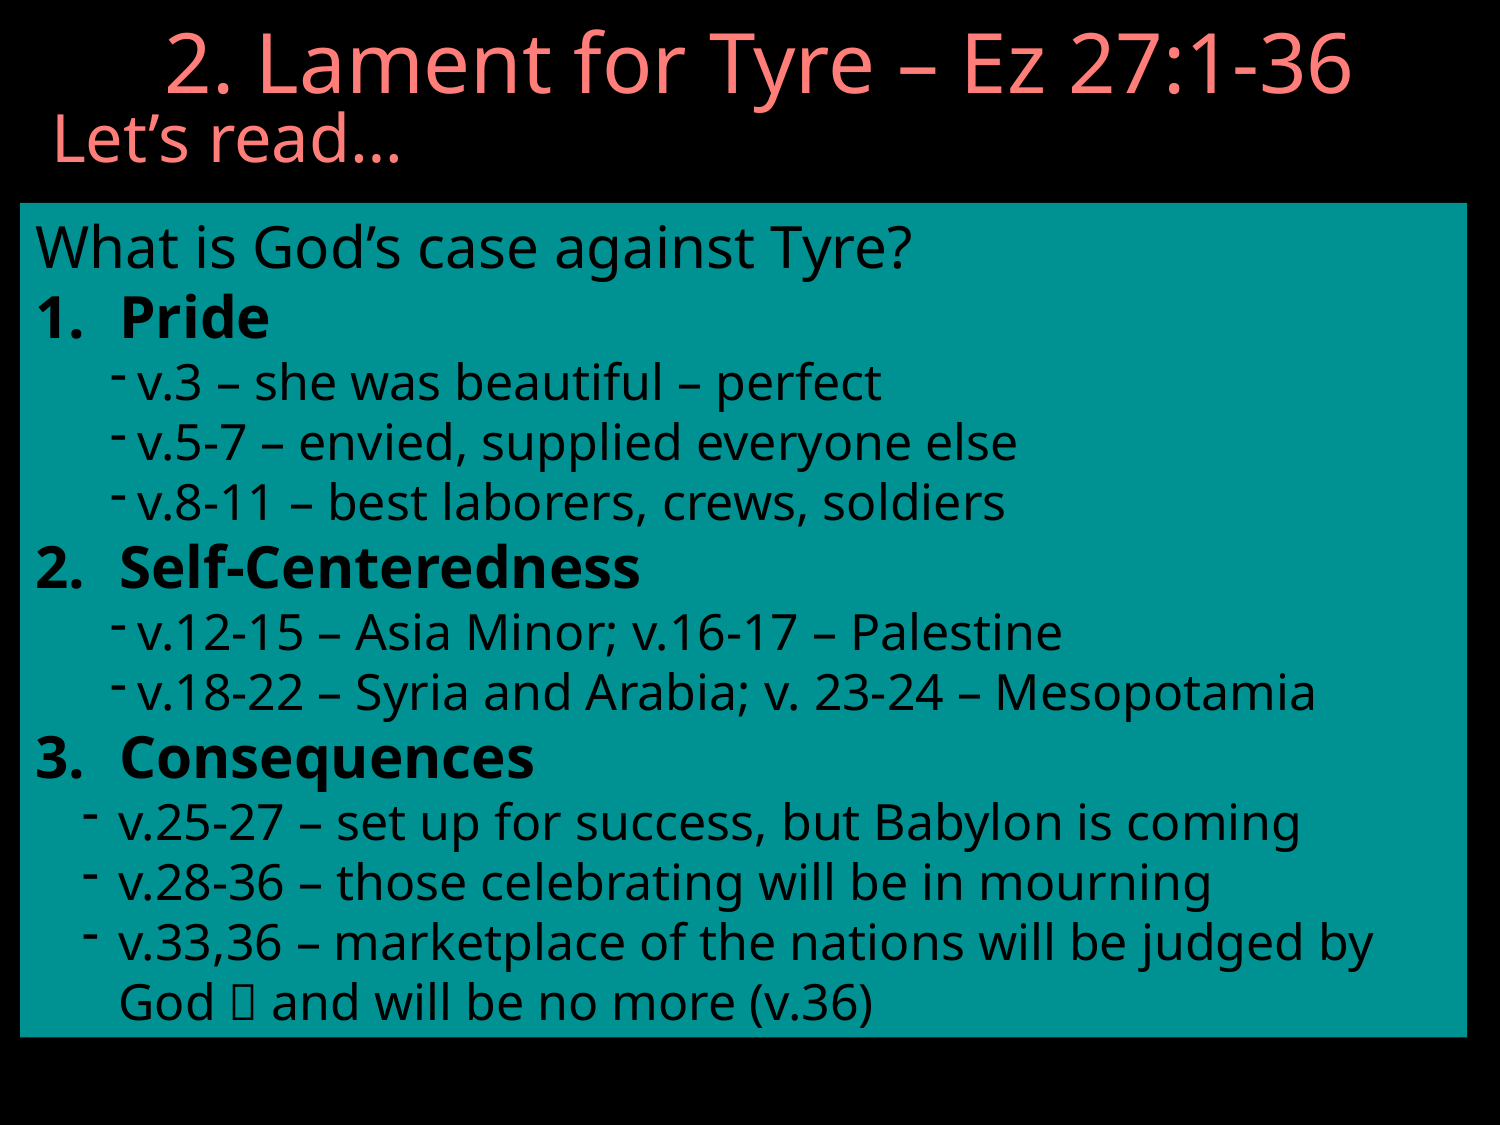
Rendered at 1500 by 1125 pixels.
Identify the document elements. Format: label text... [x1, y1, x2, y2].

text_box What is God’s case against Tyre? Pride v.3 – she was beautiful – perfect v.5-7 – envied, supplied everyone else v.8-11 – best laborers, crews, soldiers Self-Centeredness v.12-15 – Asia Minor; v.16-17 – Palestine v.18-22 – Syria and Arabia; v. 23-24 – Mesopotamia Consequences v.25-27 – set up for success, but Babylon is coming v.28-36 – those celebrating will be in mourning v.33,36 – marketplace of the nations will be judged by God  and will be no more (v.36) [20, 202, 1468, 1038]
title 2. Lament for Tyre – Ez 27:1-36 [36, 9, 1484, 125]
text_box Let’s read… [36, 88, 1324, 183]
